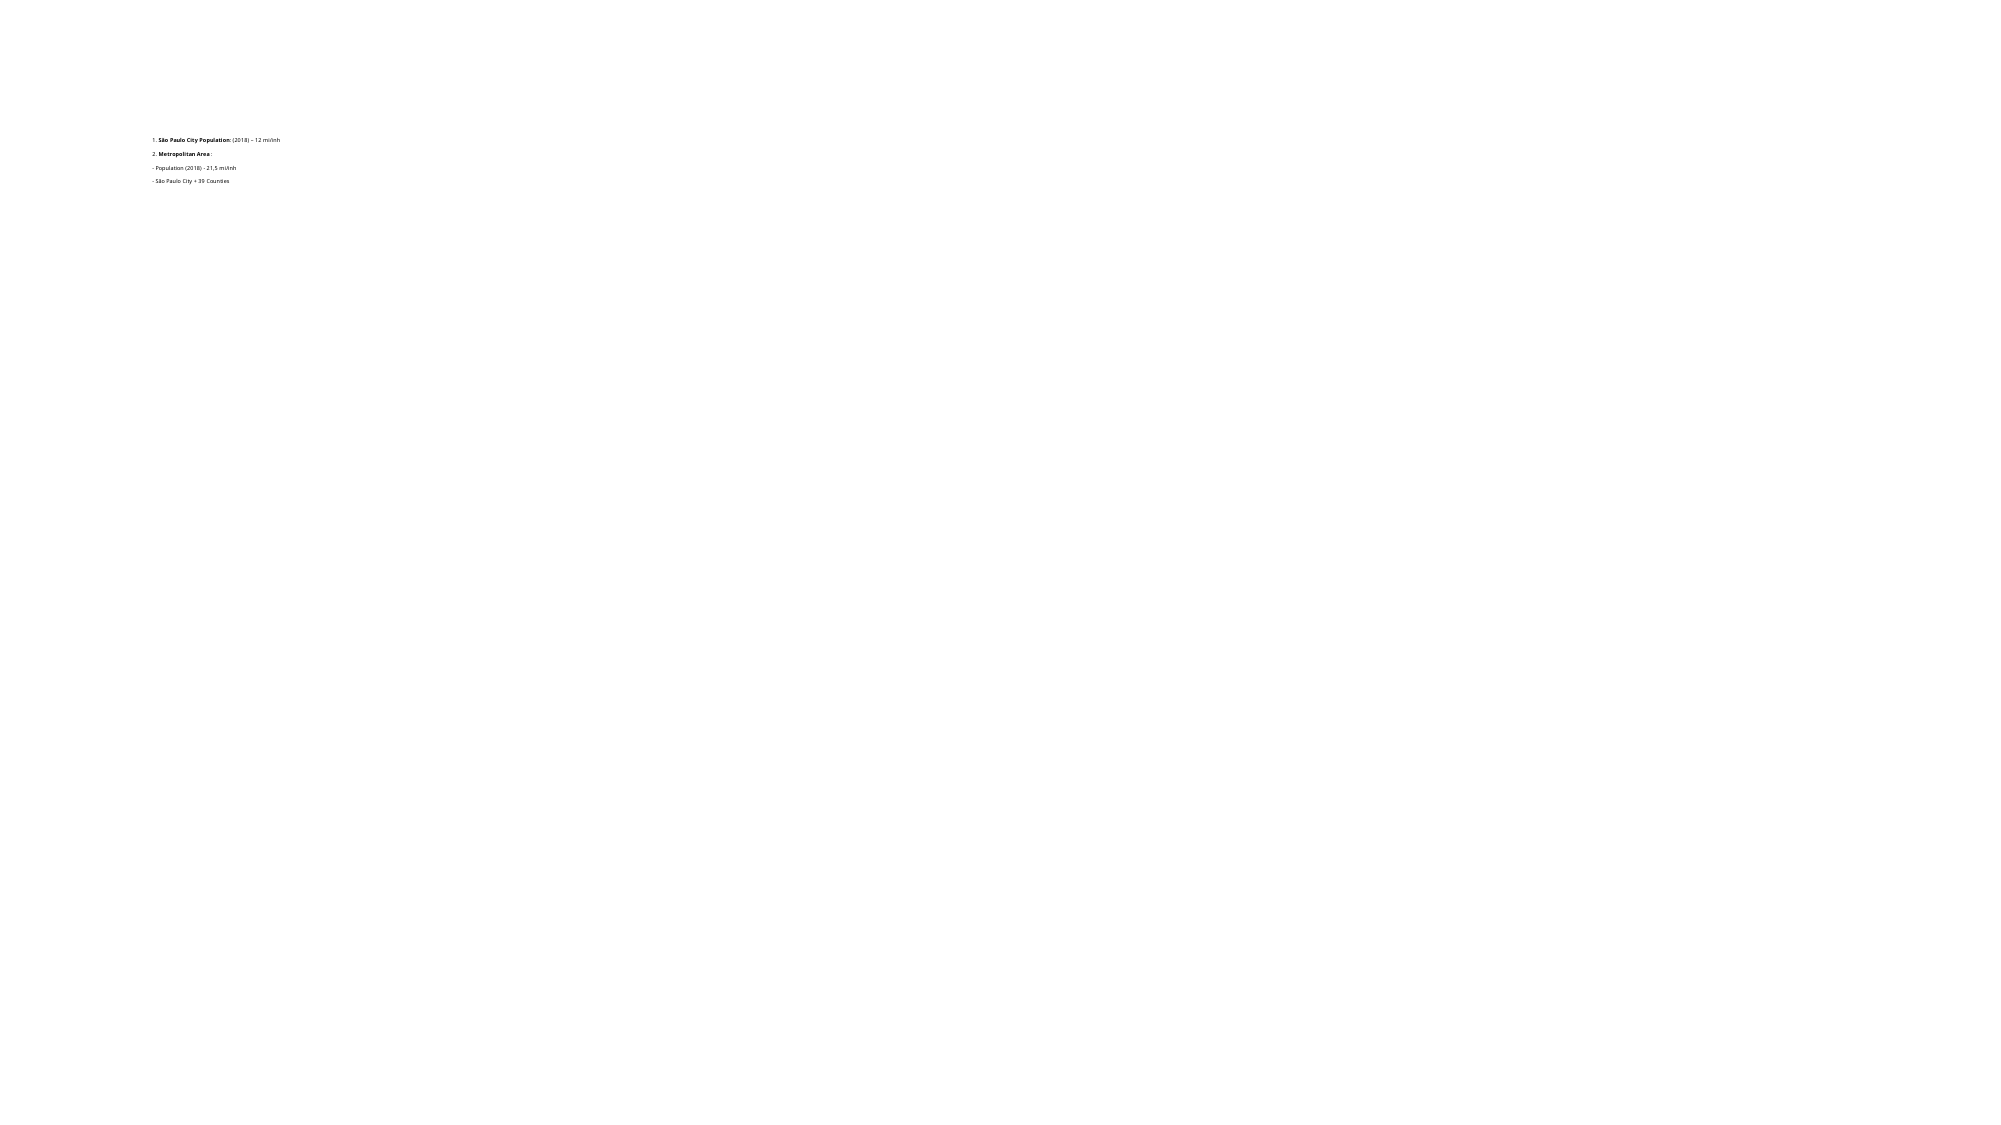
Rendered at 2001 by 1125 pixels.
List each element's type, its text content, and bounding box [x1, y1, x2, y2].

title 1. São Paulo City Population: (2018) – 12 mi/inh 2. Metropolitan Area : - Population (2018) - 21,5 mi/inh - São Paulo City + 39 Counties [137, 59, 1863, 223]
